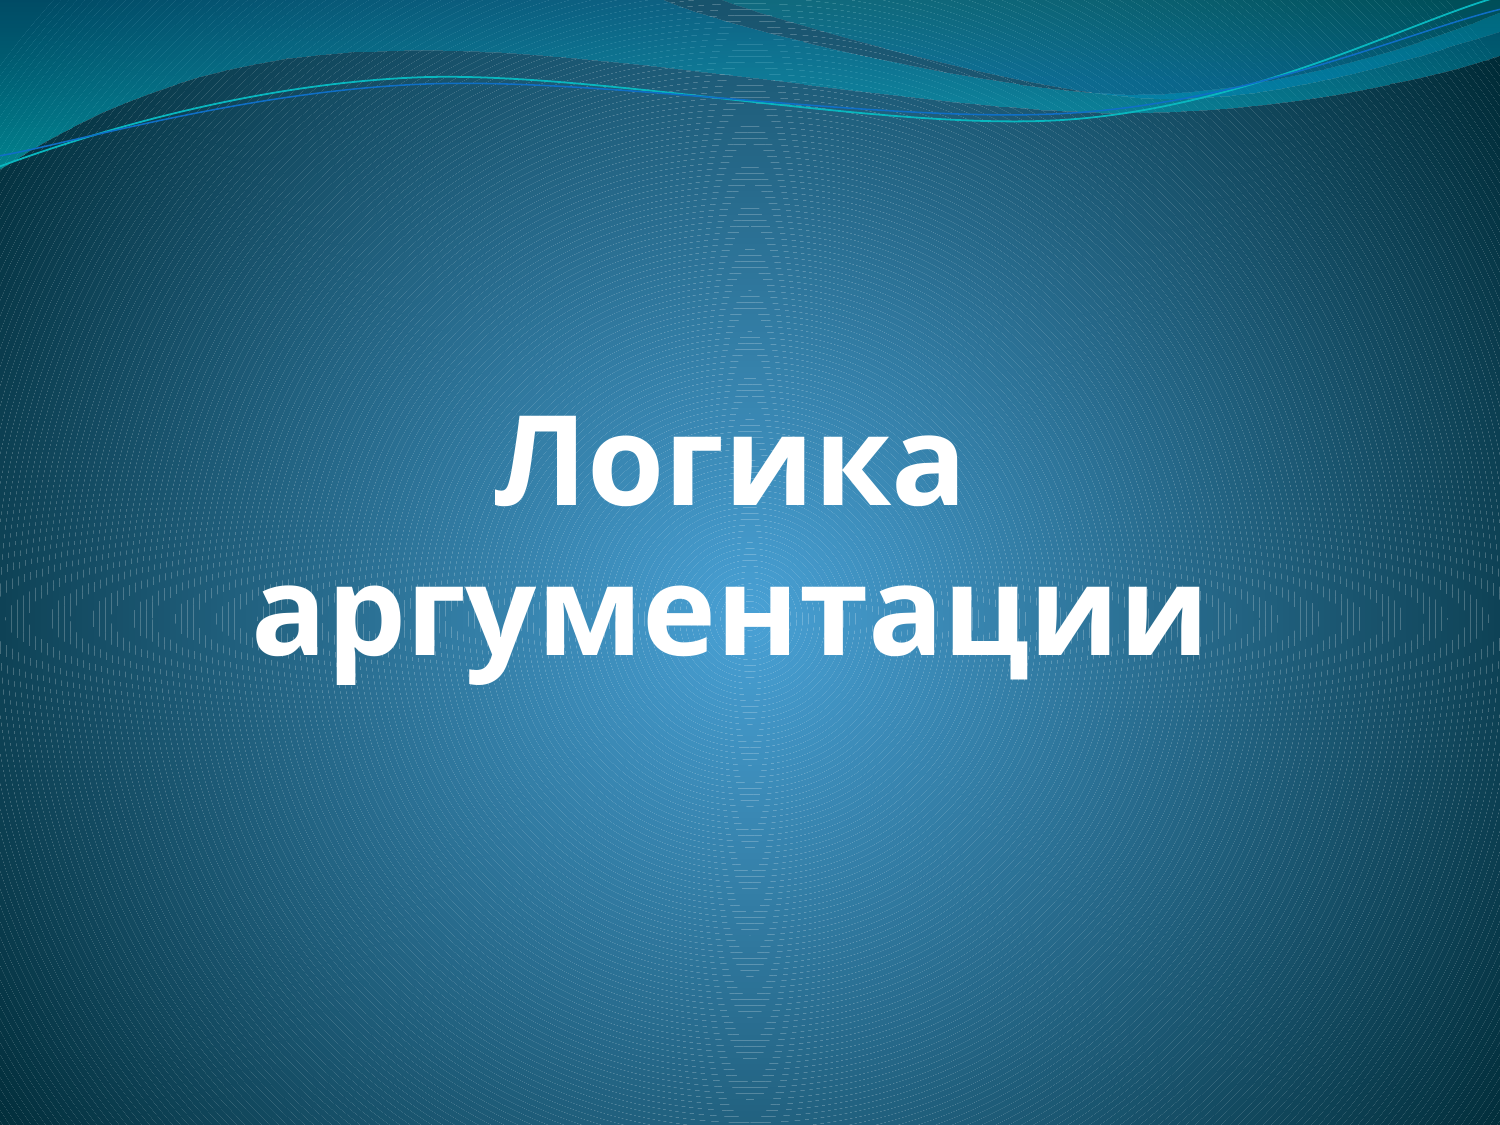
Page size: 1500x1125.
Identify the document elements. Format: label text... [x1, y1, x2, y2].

title Логика аргументации [88, 196, 1377, 681]
